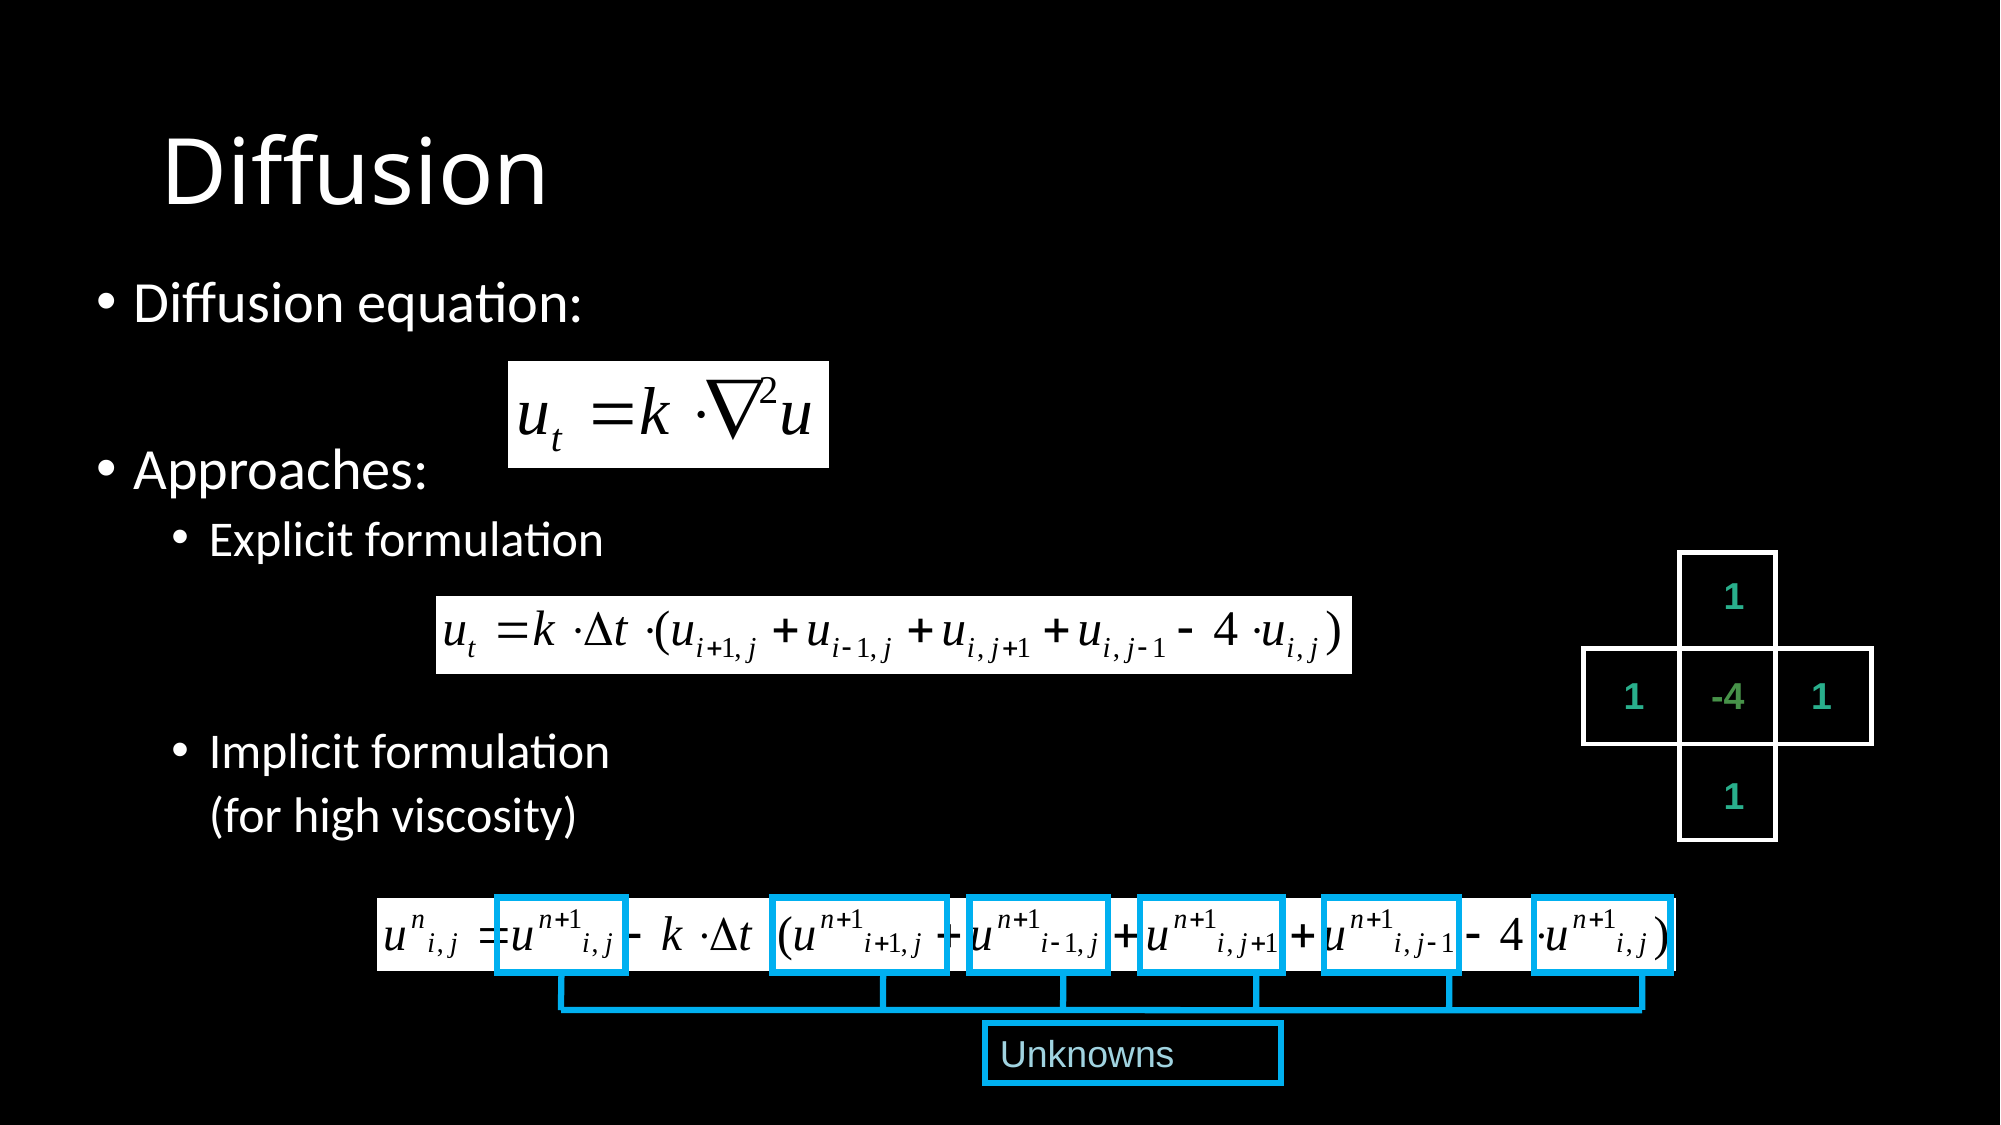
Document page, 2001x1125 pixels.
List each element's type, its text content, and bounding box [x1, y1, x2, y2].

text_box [508, 361, 830, 469]
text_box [377, 897, 1677, 1086]
title Diffusion [145, 81, 1946, 270]
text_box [1583, 552, 1872, 840]
list Diffusion equation: Approaches: Explicit formulation Implicit formulation (for high viscosity) [81, 264, 1407, 1007]
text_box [436, 595, 1352, 675]
